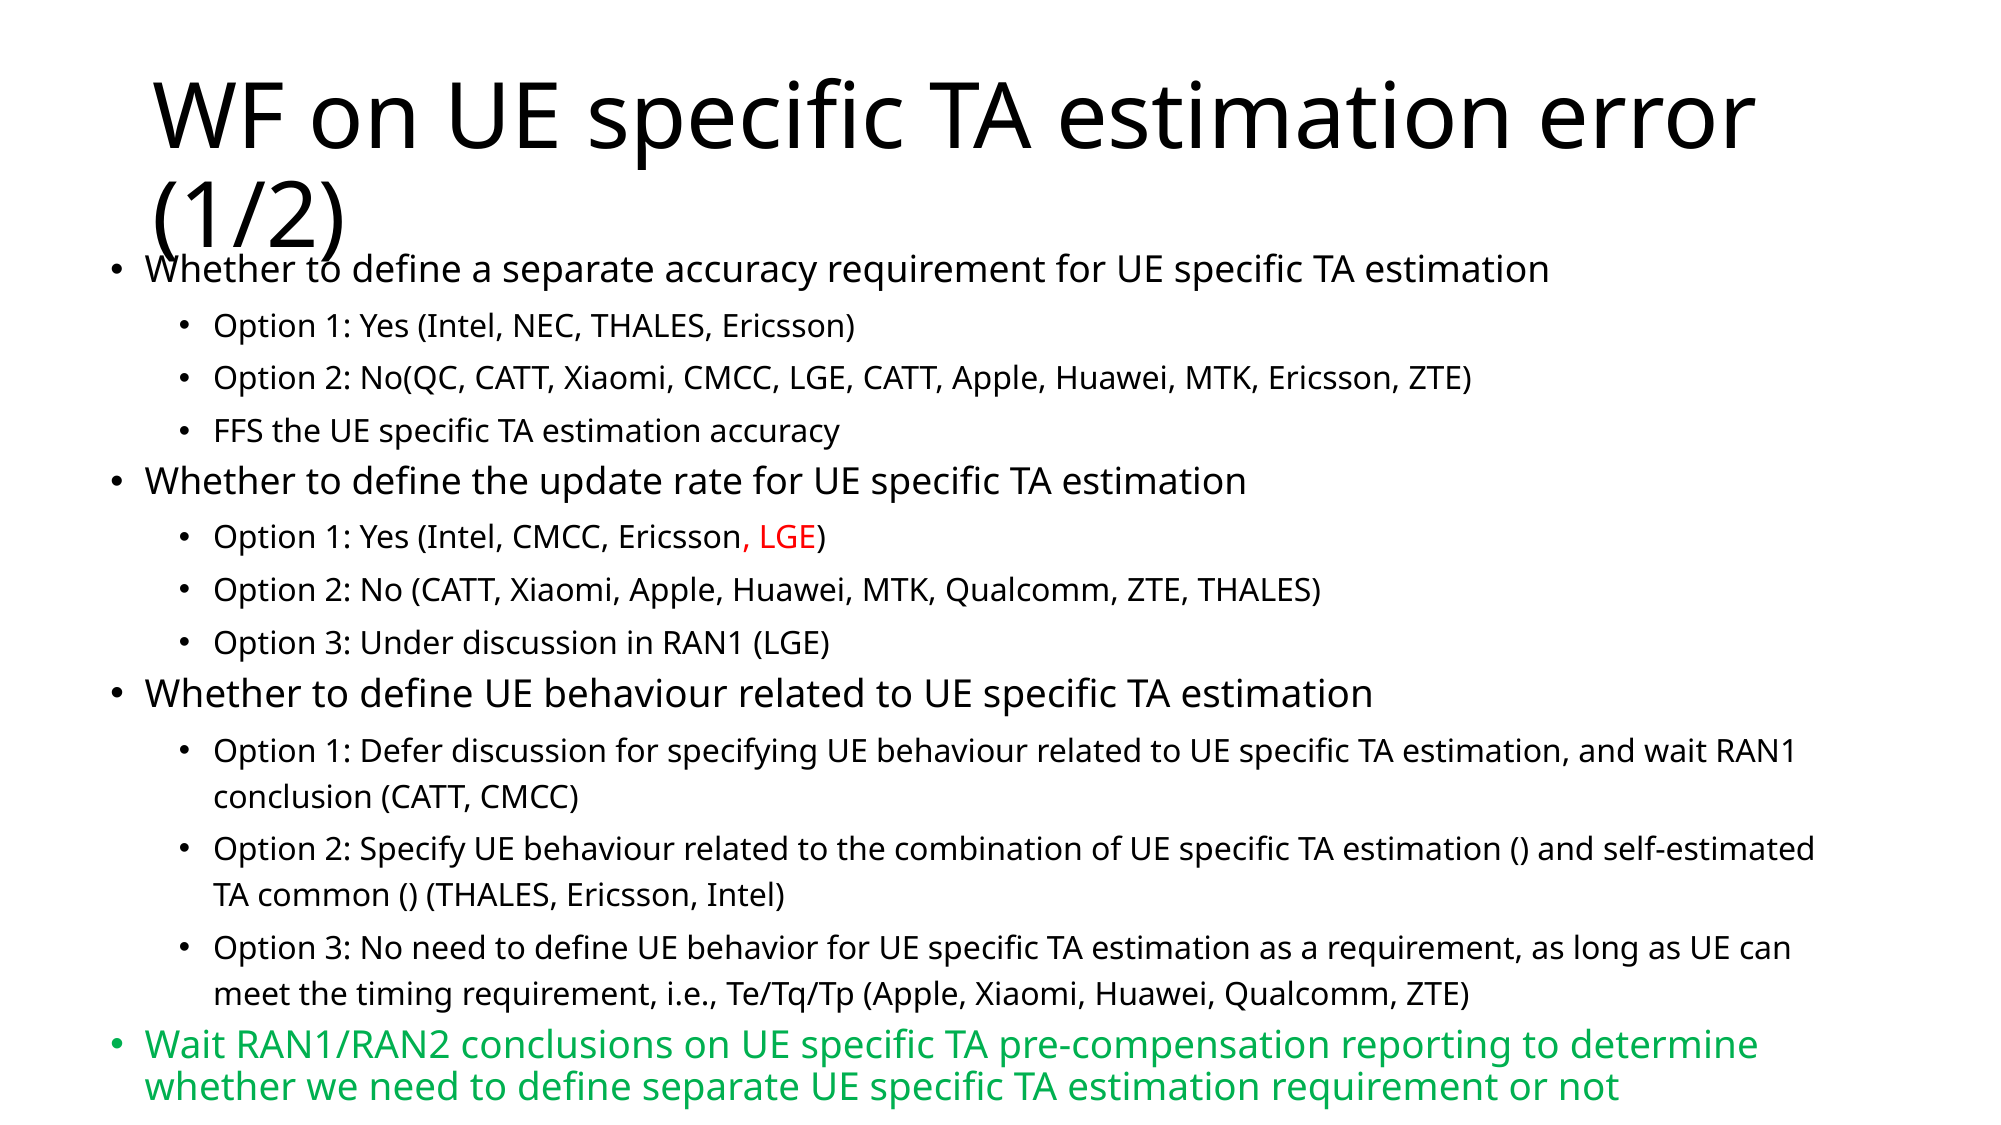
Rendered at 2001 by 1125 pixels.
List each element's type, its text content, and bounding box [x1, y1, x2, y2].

title WF on UE specific TA estimation error (1/2) [137, 59, 1863, 278]
